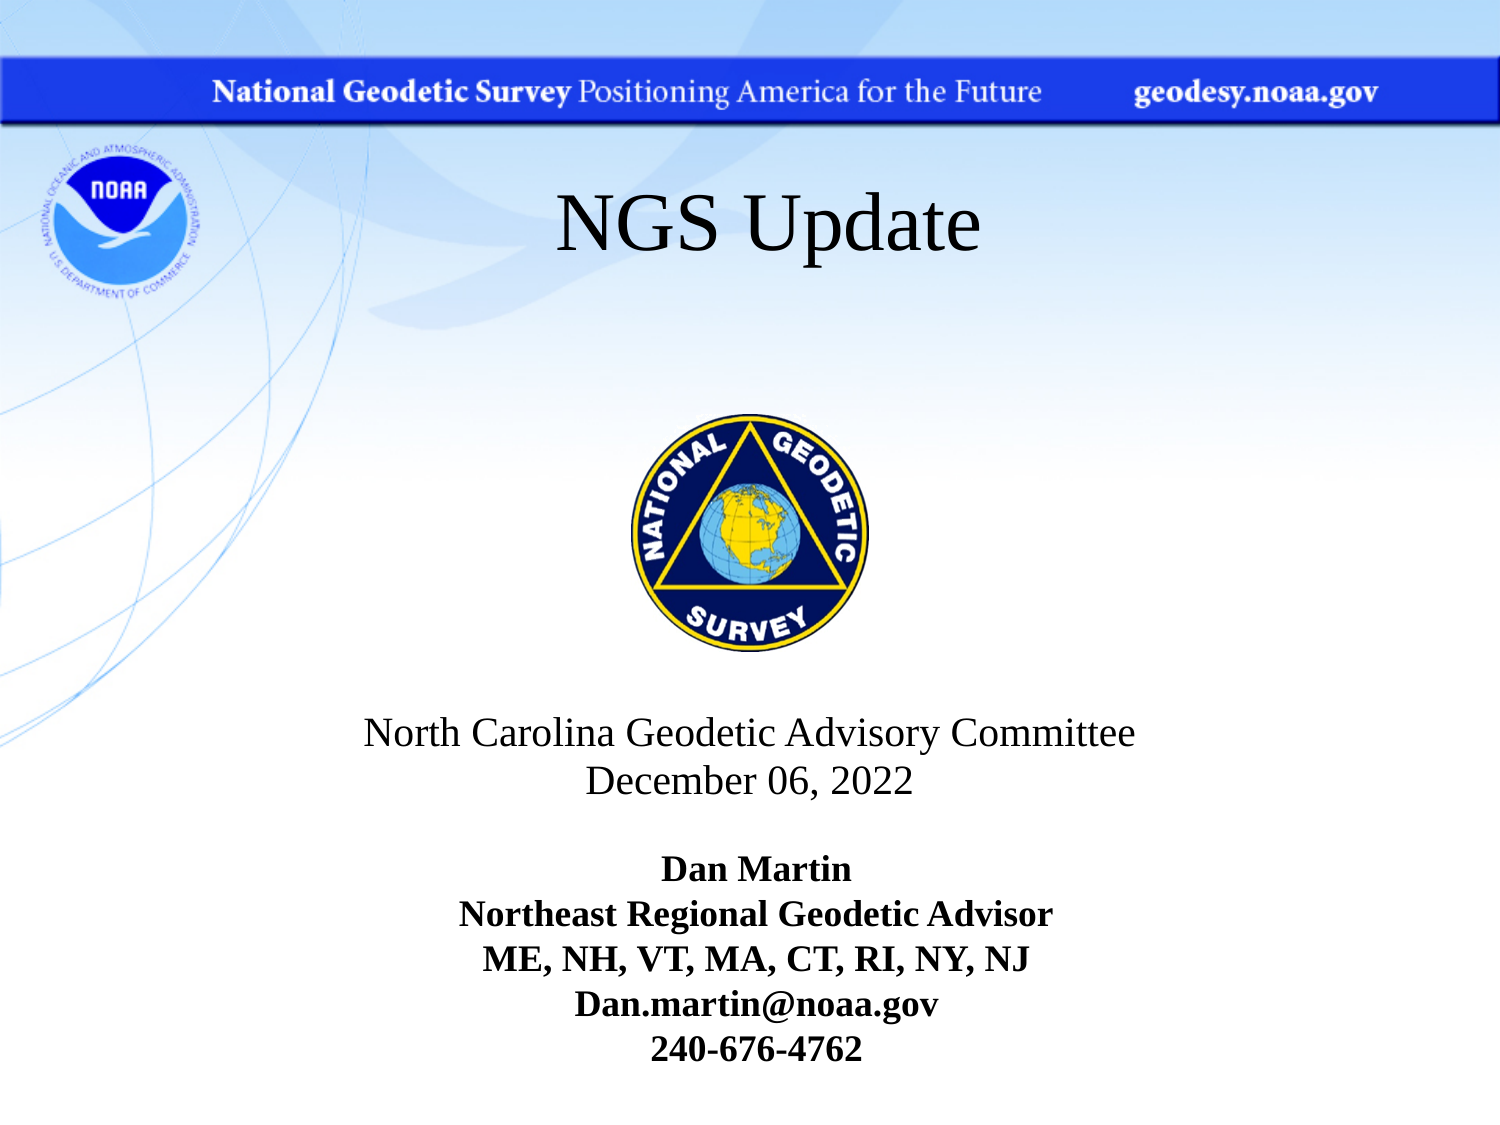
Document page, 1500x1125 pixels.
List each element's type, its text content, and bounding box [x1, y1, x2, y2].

text_box North Carolina Geodetic Advisory Committee December 06, 2022 [35, 701, 1465, 833]
picture [0, 0, 1500, 1125]
text_box NGS Update [94, 159, 1444, 366]
text_box Dan Martin Northeast Regional Geodetic Advisor ME, NH, VT, MA, CT, RI, NY, NJ Dan.martin@noaa.gov 240-676-4762 [431, 836, 1082, 1077]
